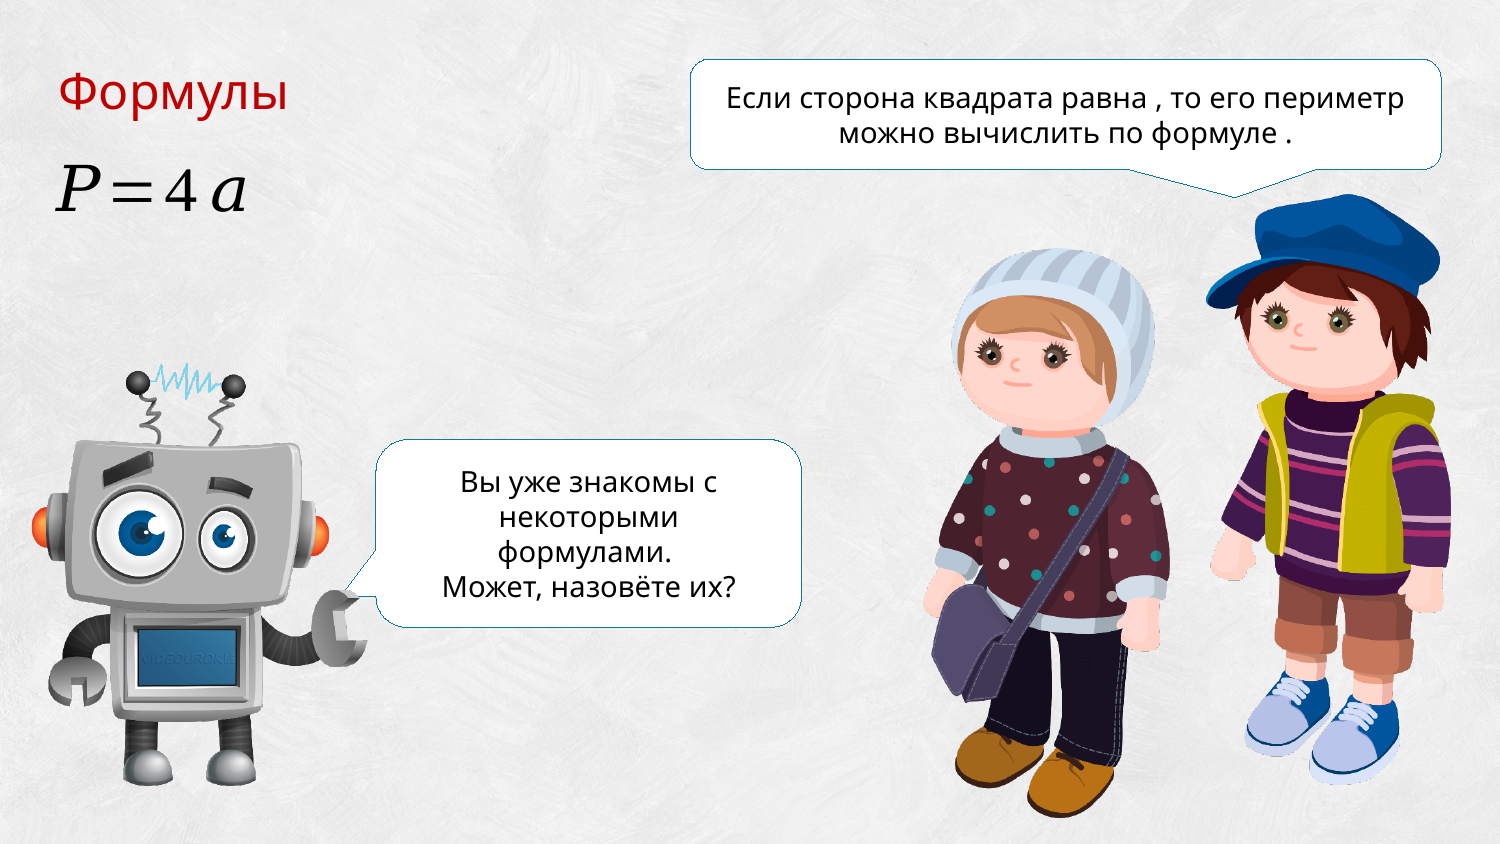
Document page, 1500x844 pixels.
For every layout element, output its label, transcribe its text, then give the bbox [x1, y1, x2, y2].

text_box Формулы [58, 59, 962, 120]
picture [0, 0, 1500, 844]
text_box Вы уже знакомы с некоторыми формулами. Может, назовёте их? [414, 439, 802, 628]
